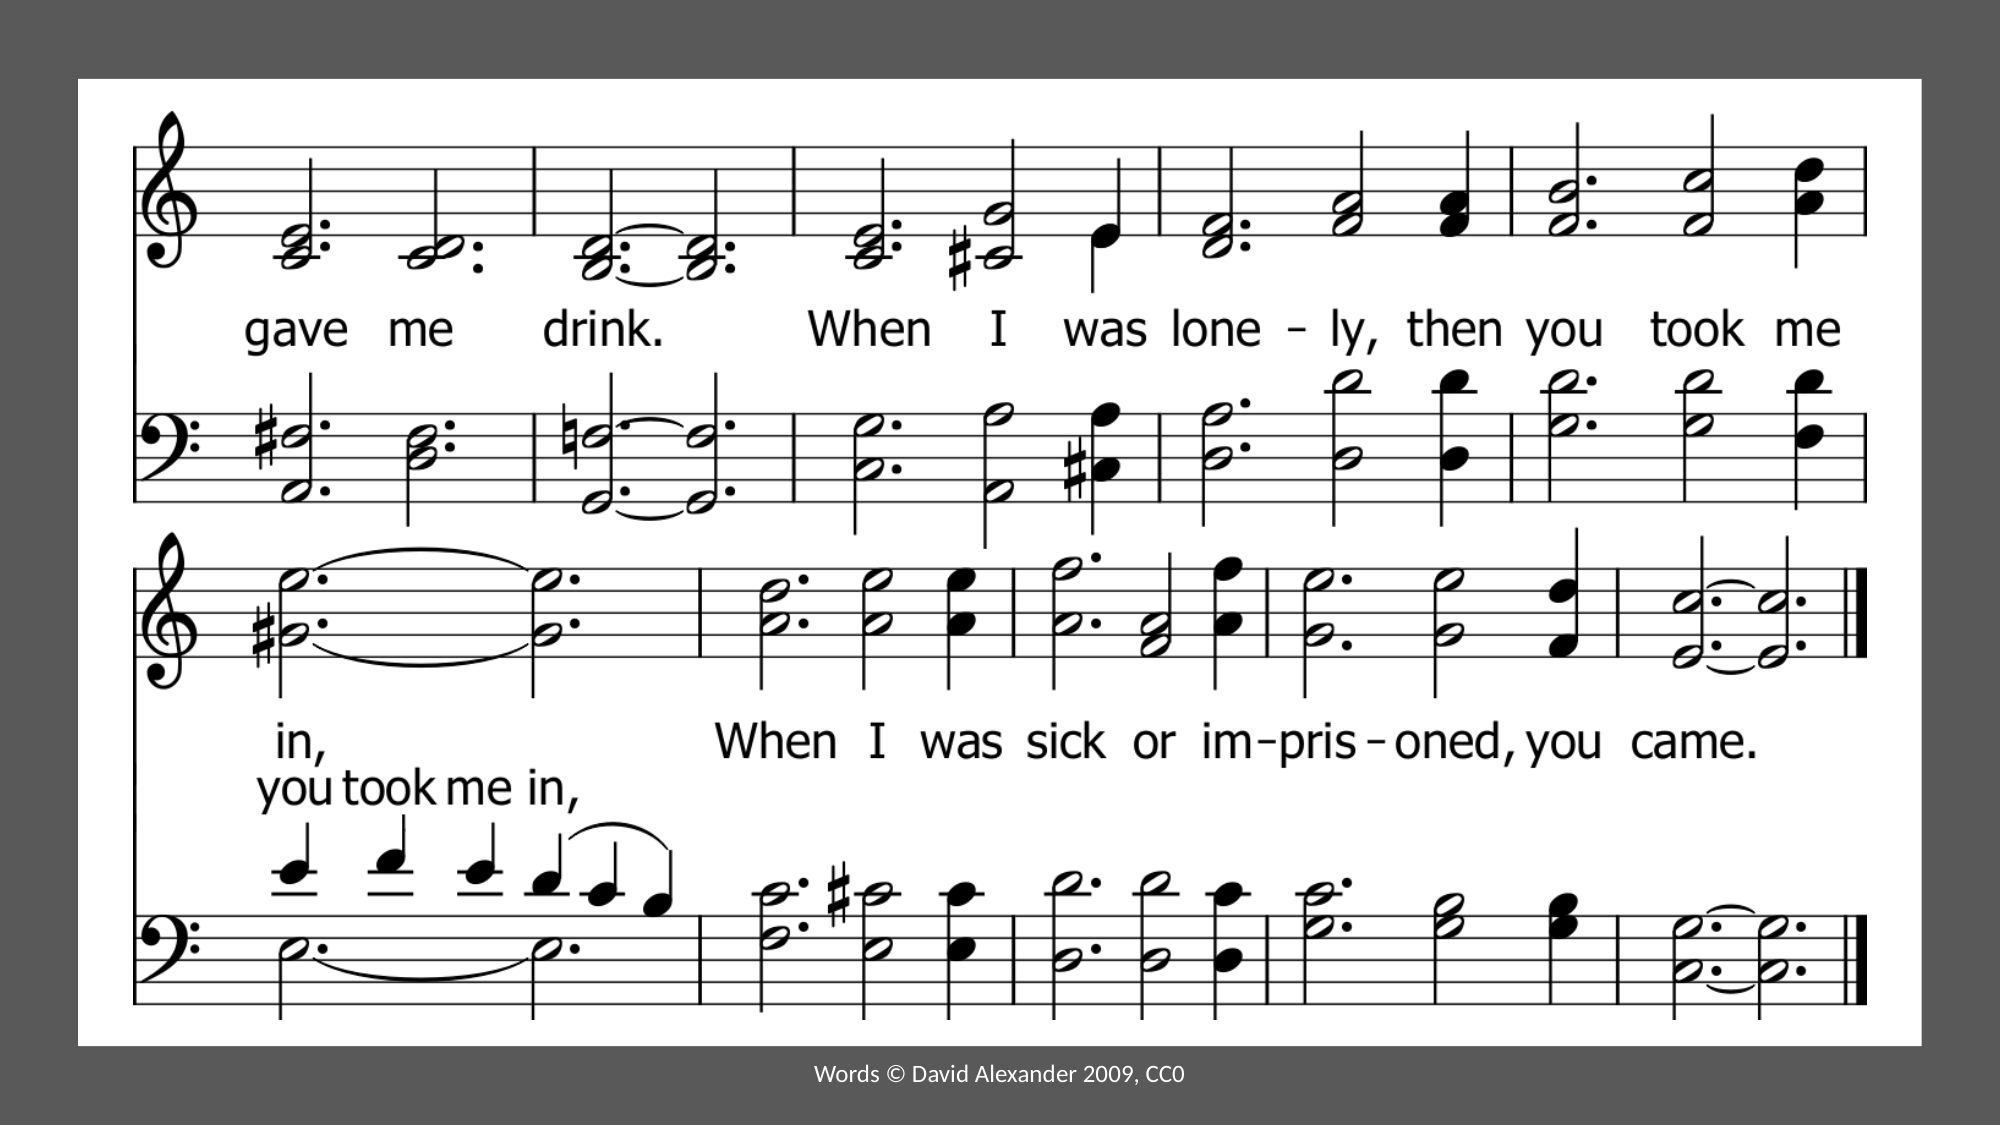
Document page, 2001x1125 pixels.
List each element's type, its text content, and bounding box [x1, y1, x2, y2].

text_box [77, 78, 1923, 1047]
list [133, 105, 1867, 1020]
text_box [0, 0, 2000, 1125]
footer Words © David Alexander 2009, CC0 [662, 1042, 1338, 1103]
